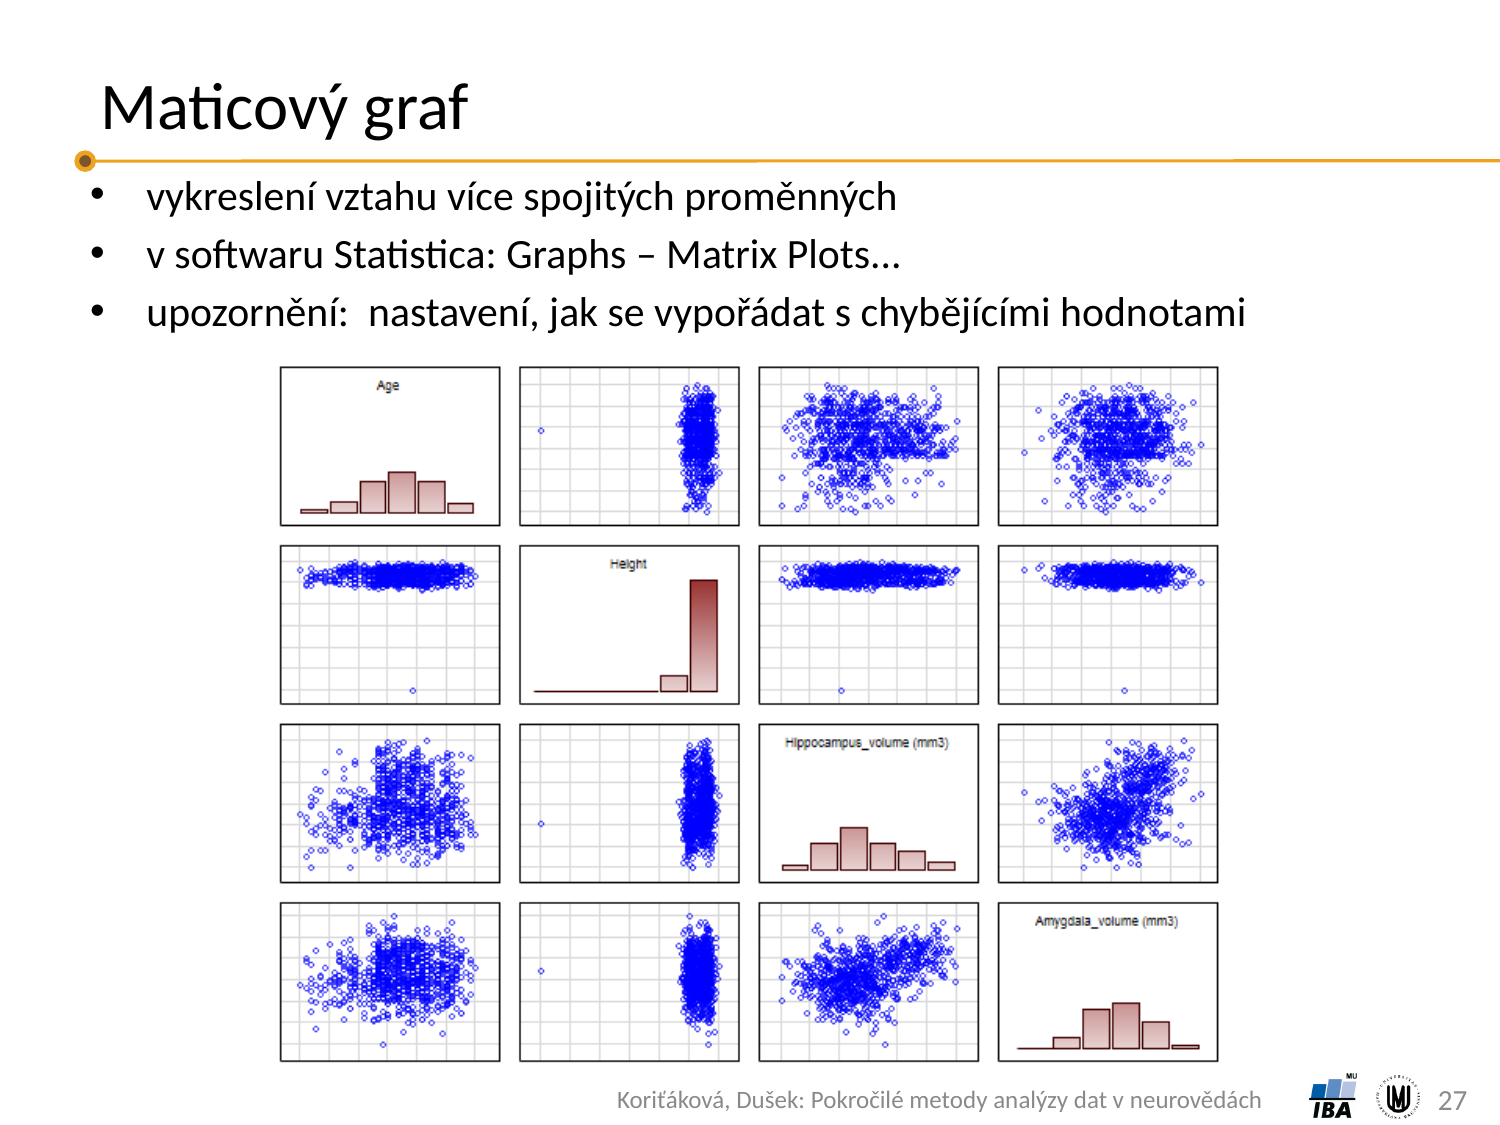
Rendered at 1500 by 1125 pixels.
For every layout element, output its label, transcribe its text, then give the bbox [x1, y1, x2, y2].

list vykreslení vztahu více spojitých proměnných v softwaru Statistica: Graphs – Matrix Plots... upozornění: nastavení, jak se vypořádat s chybějícími hodnotami [75, 160, 1425, 970]
title Maticový graf [85, 45, 1425, 160]
slide_number 27 [1132, 1072, 1483, 1125]
picture [263, 348, 1240, 1081]
